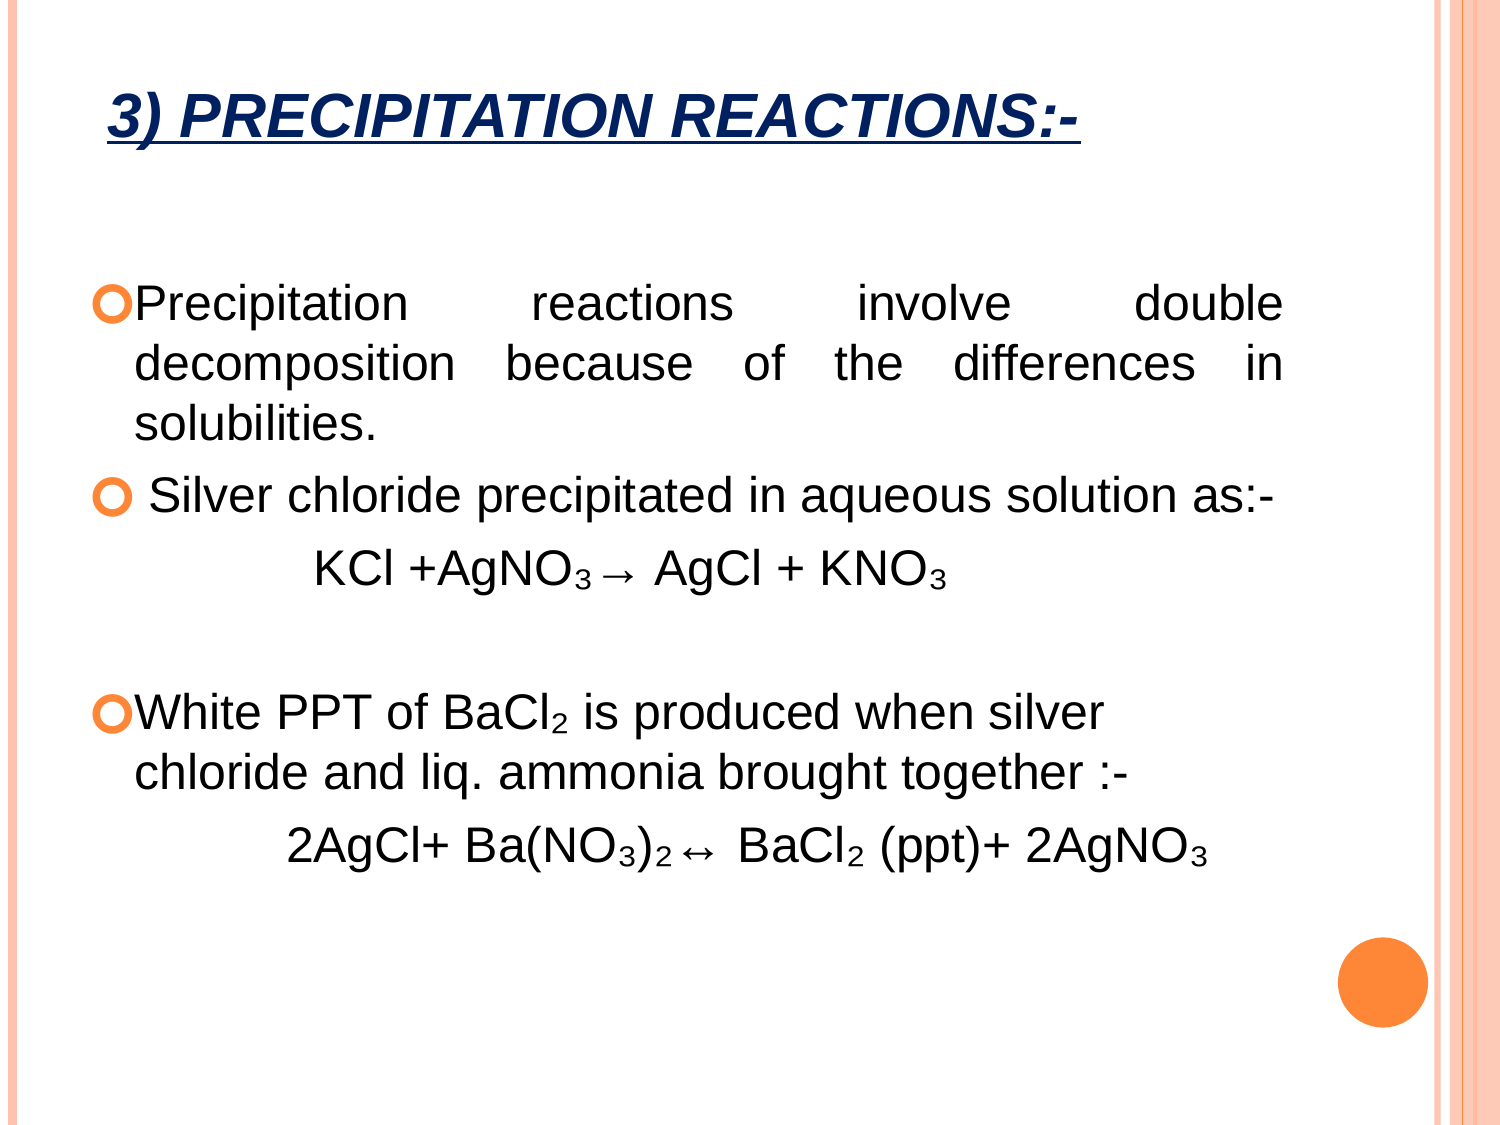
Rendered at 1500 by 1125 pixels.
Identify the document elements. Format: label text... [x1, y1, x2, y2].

list Precipitation reactions involve double decomposition because of the differences in solubilities. Silver chloride precipitated in aqueous solution as:- KCl +AgNO₃→ AgCl + KNO₃ White PPT of BaCl₂ is produced when silver chloride and liq. ammonia brought together :- 2AgCl+ Ba(NO₃)₂↔ BaCl₂ (ppt)+ 2AgNO₃ [75, 262, 1300, 1062]
title 3) PRECIPITATION REACTIONS:- [75, 45, 1300, 233]
